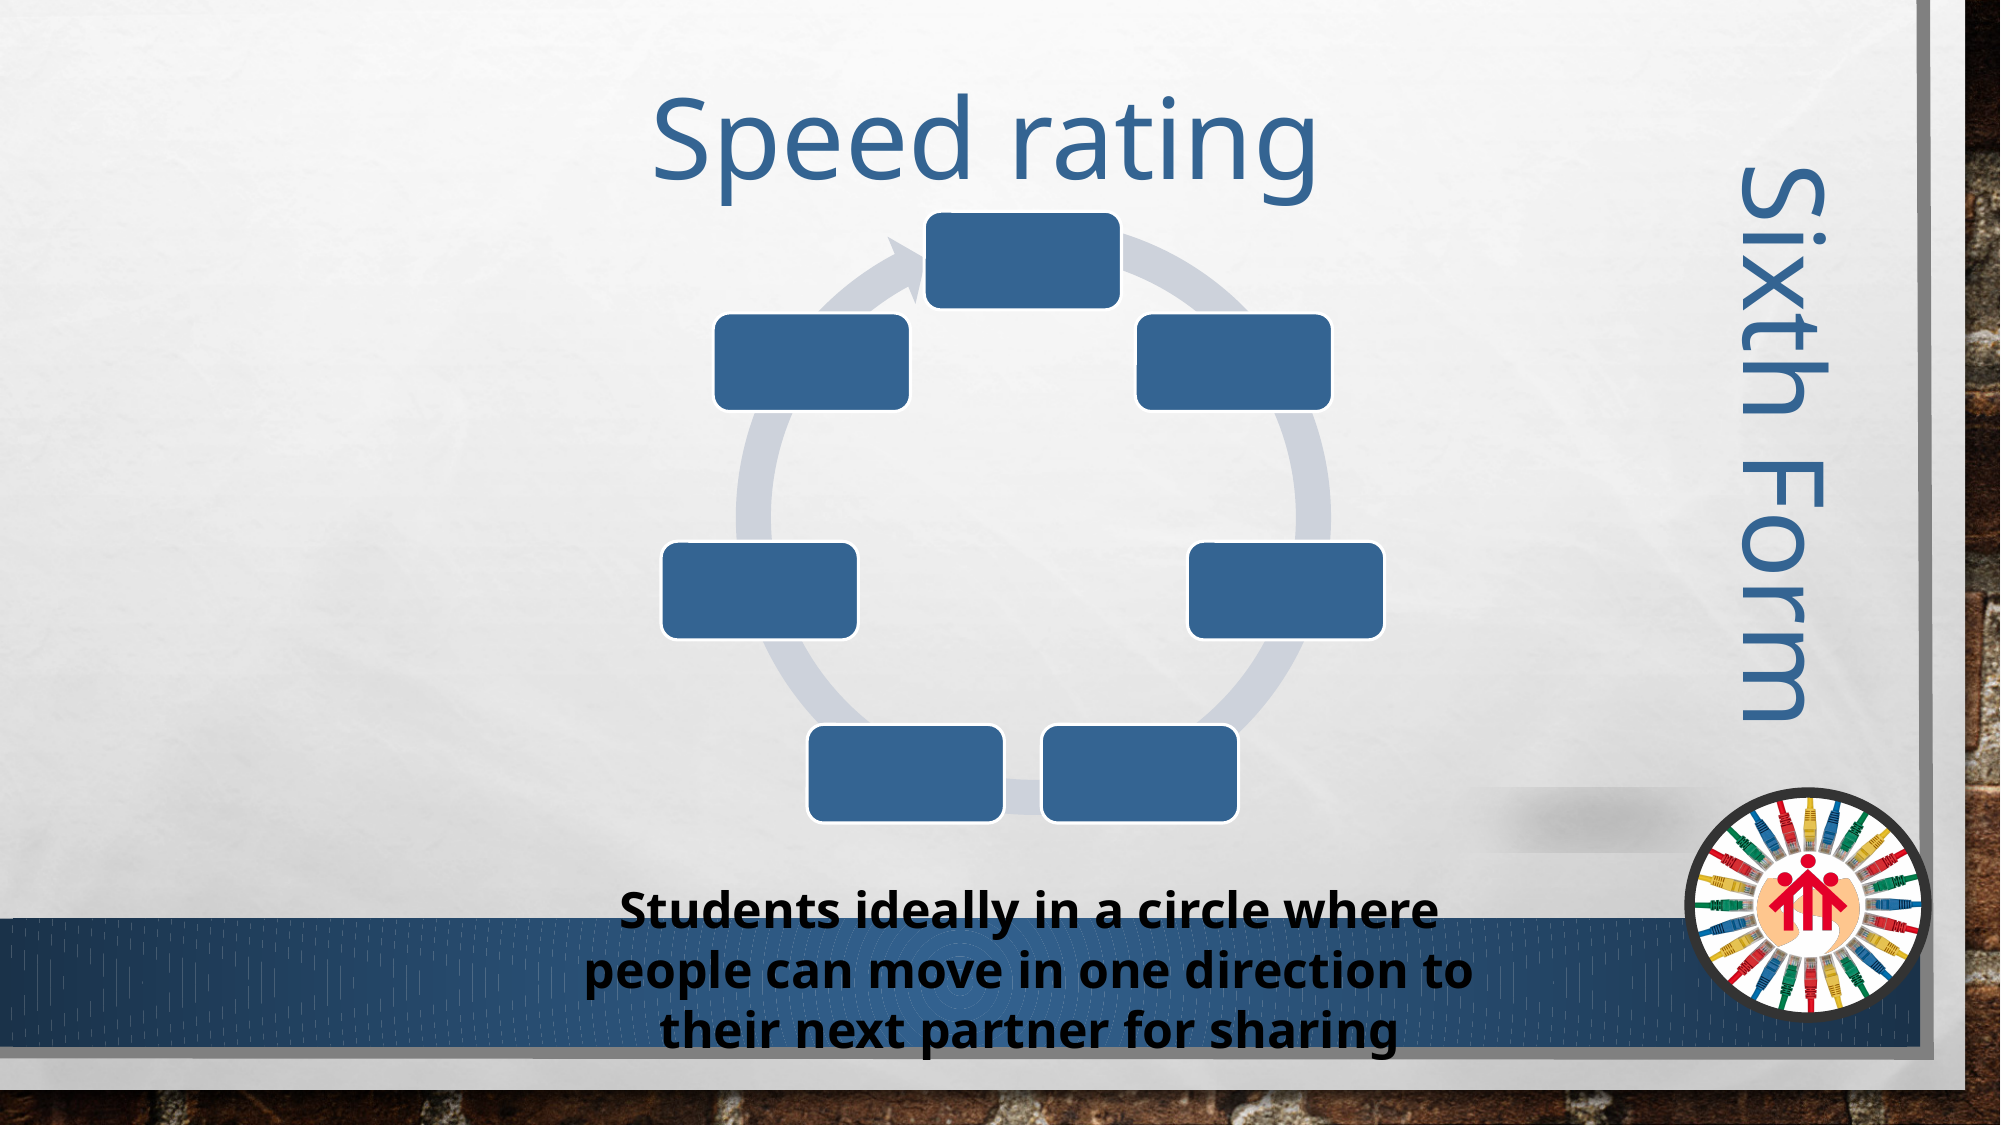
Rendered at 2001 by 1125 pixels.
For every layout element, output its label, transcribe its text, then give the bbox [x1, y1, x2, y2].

text_box Students ideally in a circle where people can move in one direction to their next partner for sharing [535, 871, 1525, 1067]
picture [0, 0, 2000, 1125]
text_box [433, 210, 1613, 824]
text_box Sixth Form [1713, 147, 1864, 746]
text_box Speed rating [635, 59, 1338, 210]
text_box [1689, 792, 1927, 1018]
